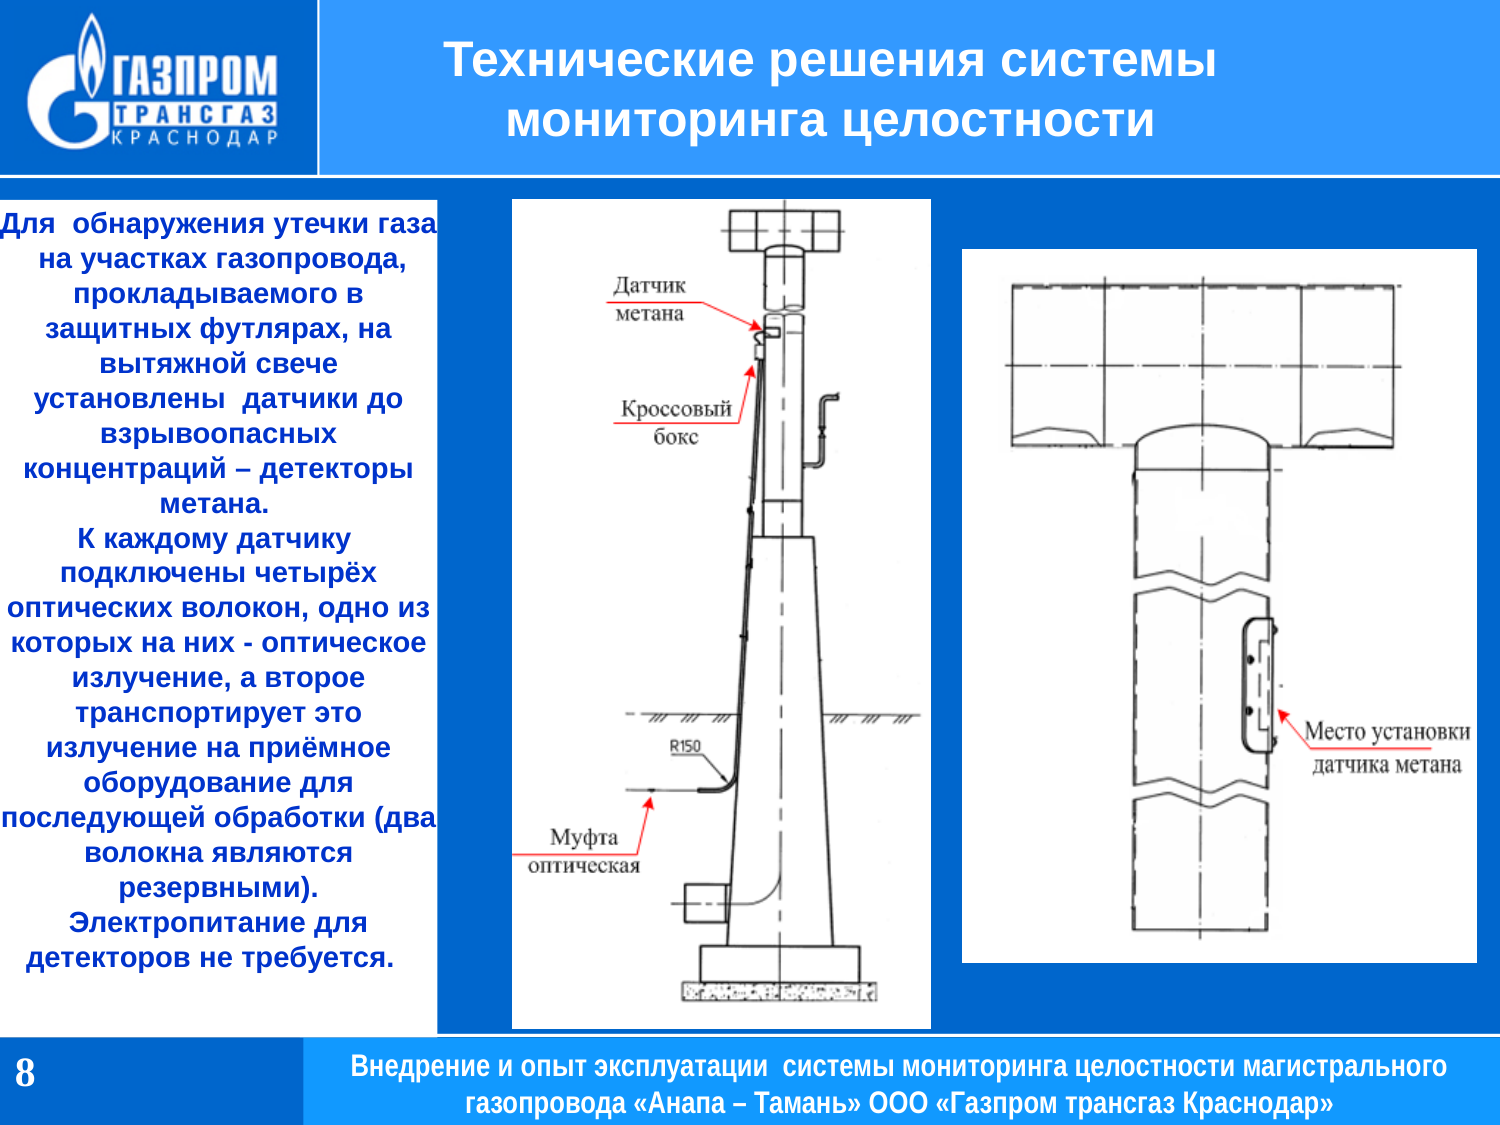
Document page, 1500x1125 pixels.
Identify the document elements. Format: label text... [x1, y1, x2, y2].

picture [0, 0, 1500, 1037]
text_box Внедрение и опыт эксплуатации системы мониторинга целостности магистрального газопровода «Анапа – Тамань» ООО «Газпром трансгаз Краснодар» [304, 1037, 1500, 1125]
text_box Для обнаружения утечки газа на участках газопровода, прокладываемого в защитных футлярах, на вытяжной свече установлены датчики до взрывоопасных концентраций – детекторы метана. К каждому датчику подключены четырёх оптических волокон, одно из которых на них - оптическое излучение, а второе транспортирует это излучение на приёмное оборудование для последующей обработки (два волокна являются резервными). Электропитание для детекторов не требуется. [0, 199, 438, 1038]
text_box 8 [0, 1038, 304, 1125]
text_box Технические решения системы мониторинга целостности [337, 10, 1325, 163]
